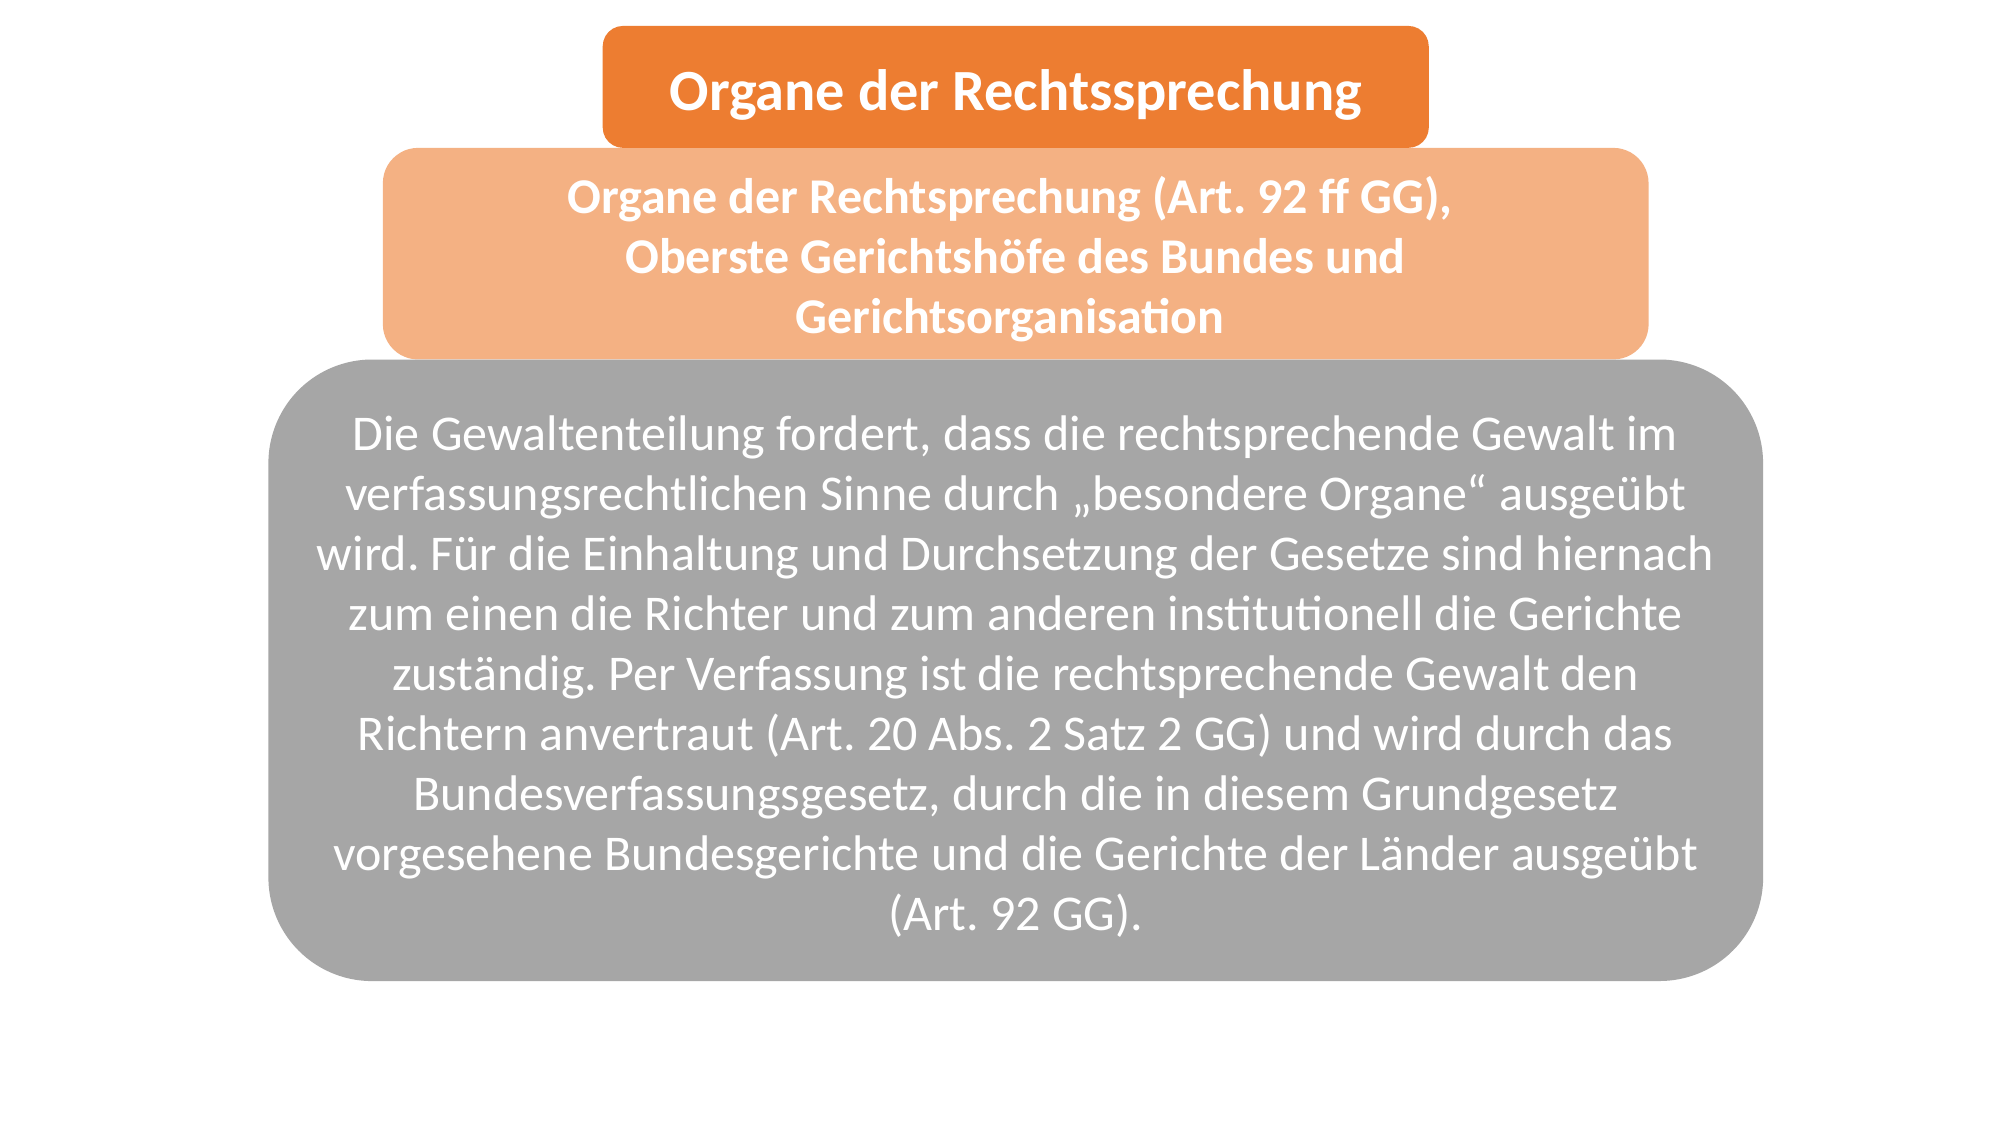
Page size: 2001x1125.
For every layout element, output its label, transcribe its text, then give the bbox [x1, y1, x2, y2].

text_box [382, 25, 1649, 360]
text_box Die Gewaltenteilung fordert, dass die rechtsprechende Gewalt im verfassungsrechtlichen Sinne durch „besondere Organe“ ausgeübt wird. Für die Einhaltung und Durchsetzung der Gesetze sind hiernach zum einen die Richter und zum anderen institutionell die Gerichte zuständig. Per Verfassung ist die rechtsprechende Gewalt den Richtern anvertraut (Art. 20 Abs. 2 Satz 2 GG) und wird durch das Bundesverfassungsgesetz, durch die in diesem Grundgesetz vorgesehene Bundesgerichte und die Gerichte der Länder ausgeübt (Art. 92 GG). [267, 358, 1765, 983]
